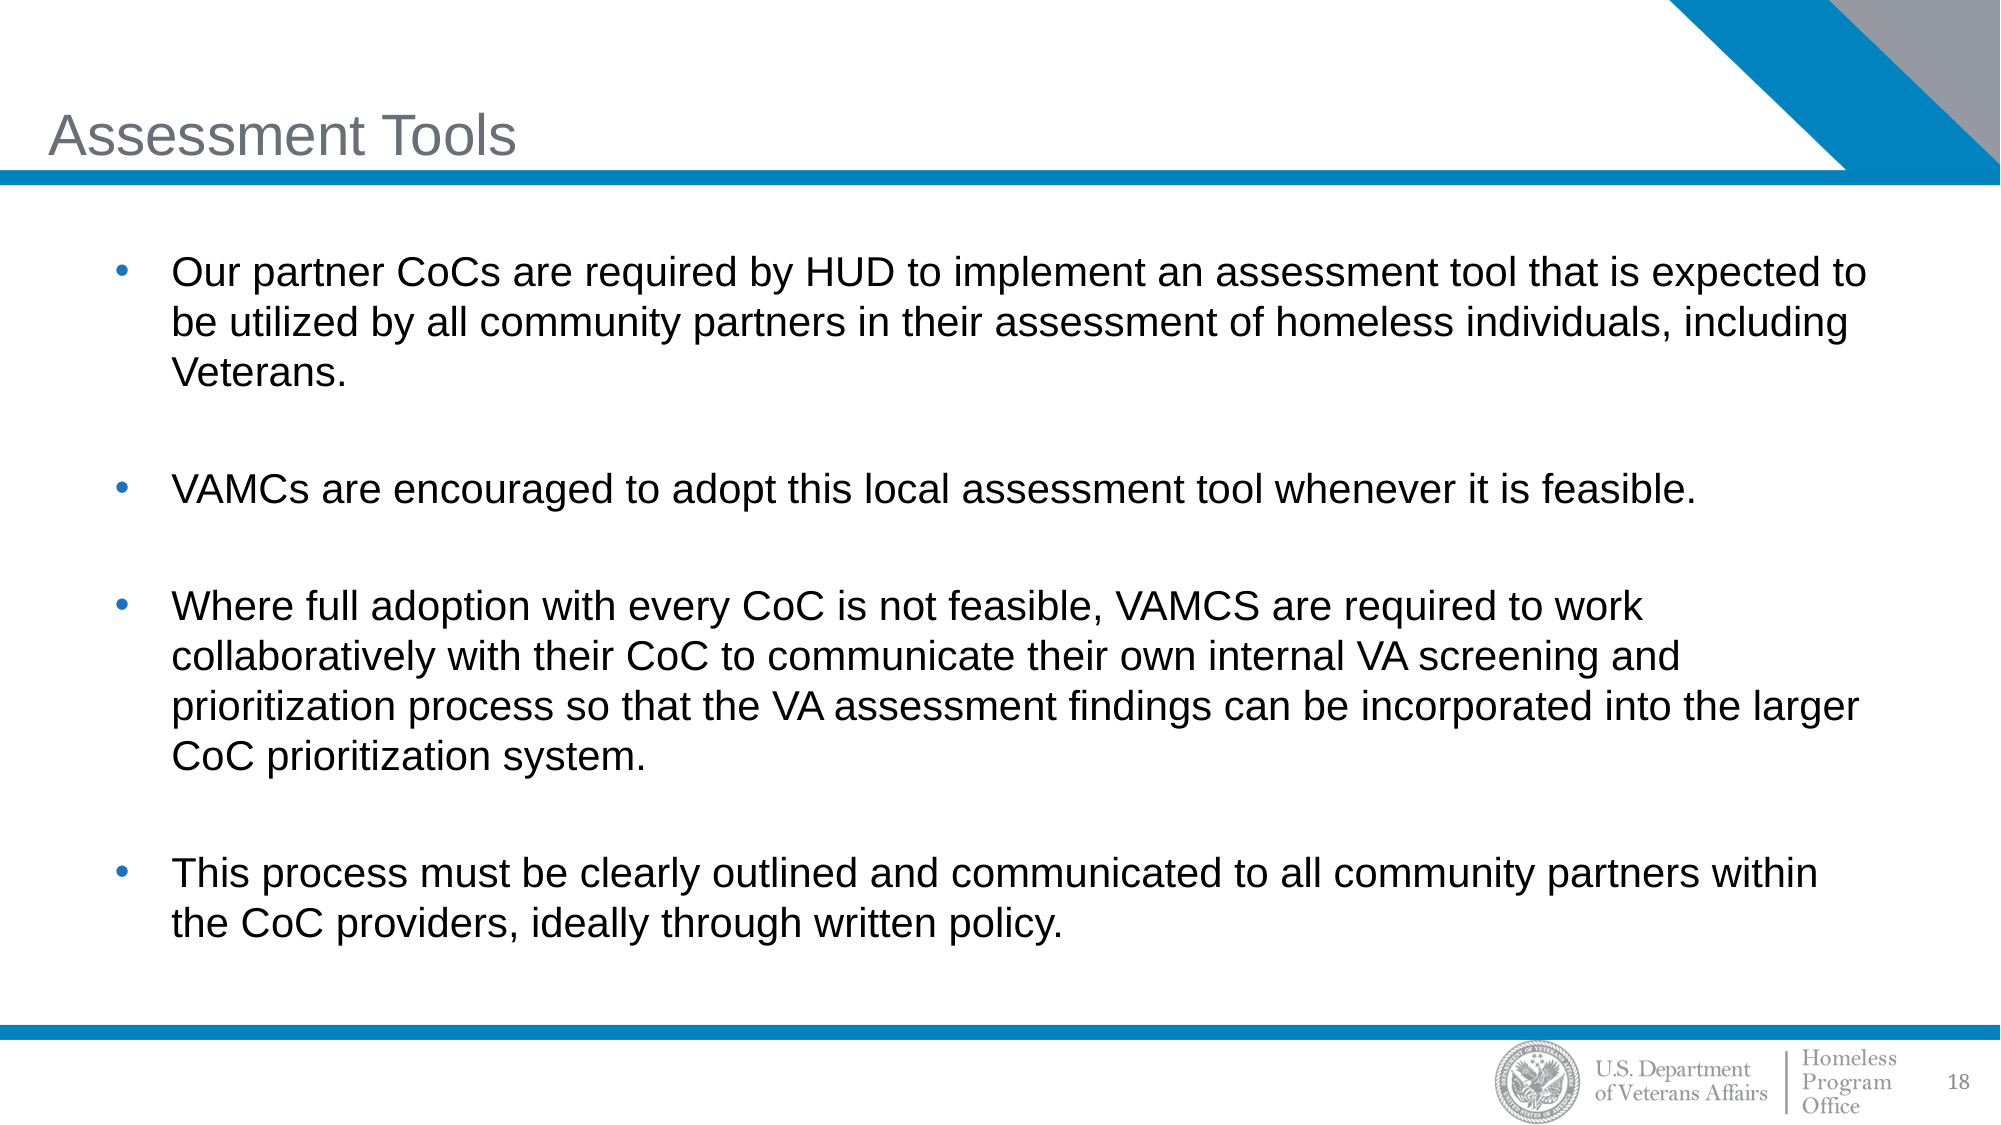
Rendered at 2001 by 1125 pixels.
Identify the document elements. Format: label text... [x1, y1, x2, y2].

picture [1831, 0, 2000, 163]
picture [0, 186, 2000, 1024]
picture [0, 1040, 2000, 1125]
picture [0, 0, 1844, 170]
slide_number 18 [1901, 1052, 1986, 1113]
list Our partner CoCs are required by HUD to implement an assessment tool that is expected to be utilized by all community partners in their assessment of homeless individuals, including Veterans. VAMCs are encouraged to adopt this local assessment tool whenever it is feasible. Where full adoption with every CoC is not feasible, VAMCS are required to work collaboratively with their CoC to communicate their own internal VA screening and prioritization process so that the VA assessment findings can be incorporated into the larger CoC prioritization system. This process must be clearly outlined and communicated to all community partners within the CoC providers, ideally through written policy. [99, 237, 1900, 988]
title Assessment Tools [33, 12, 1567, 175]
